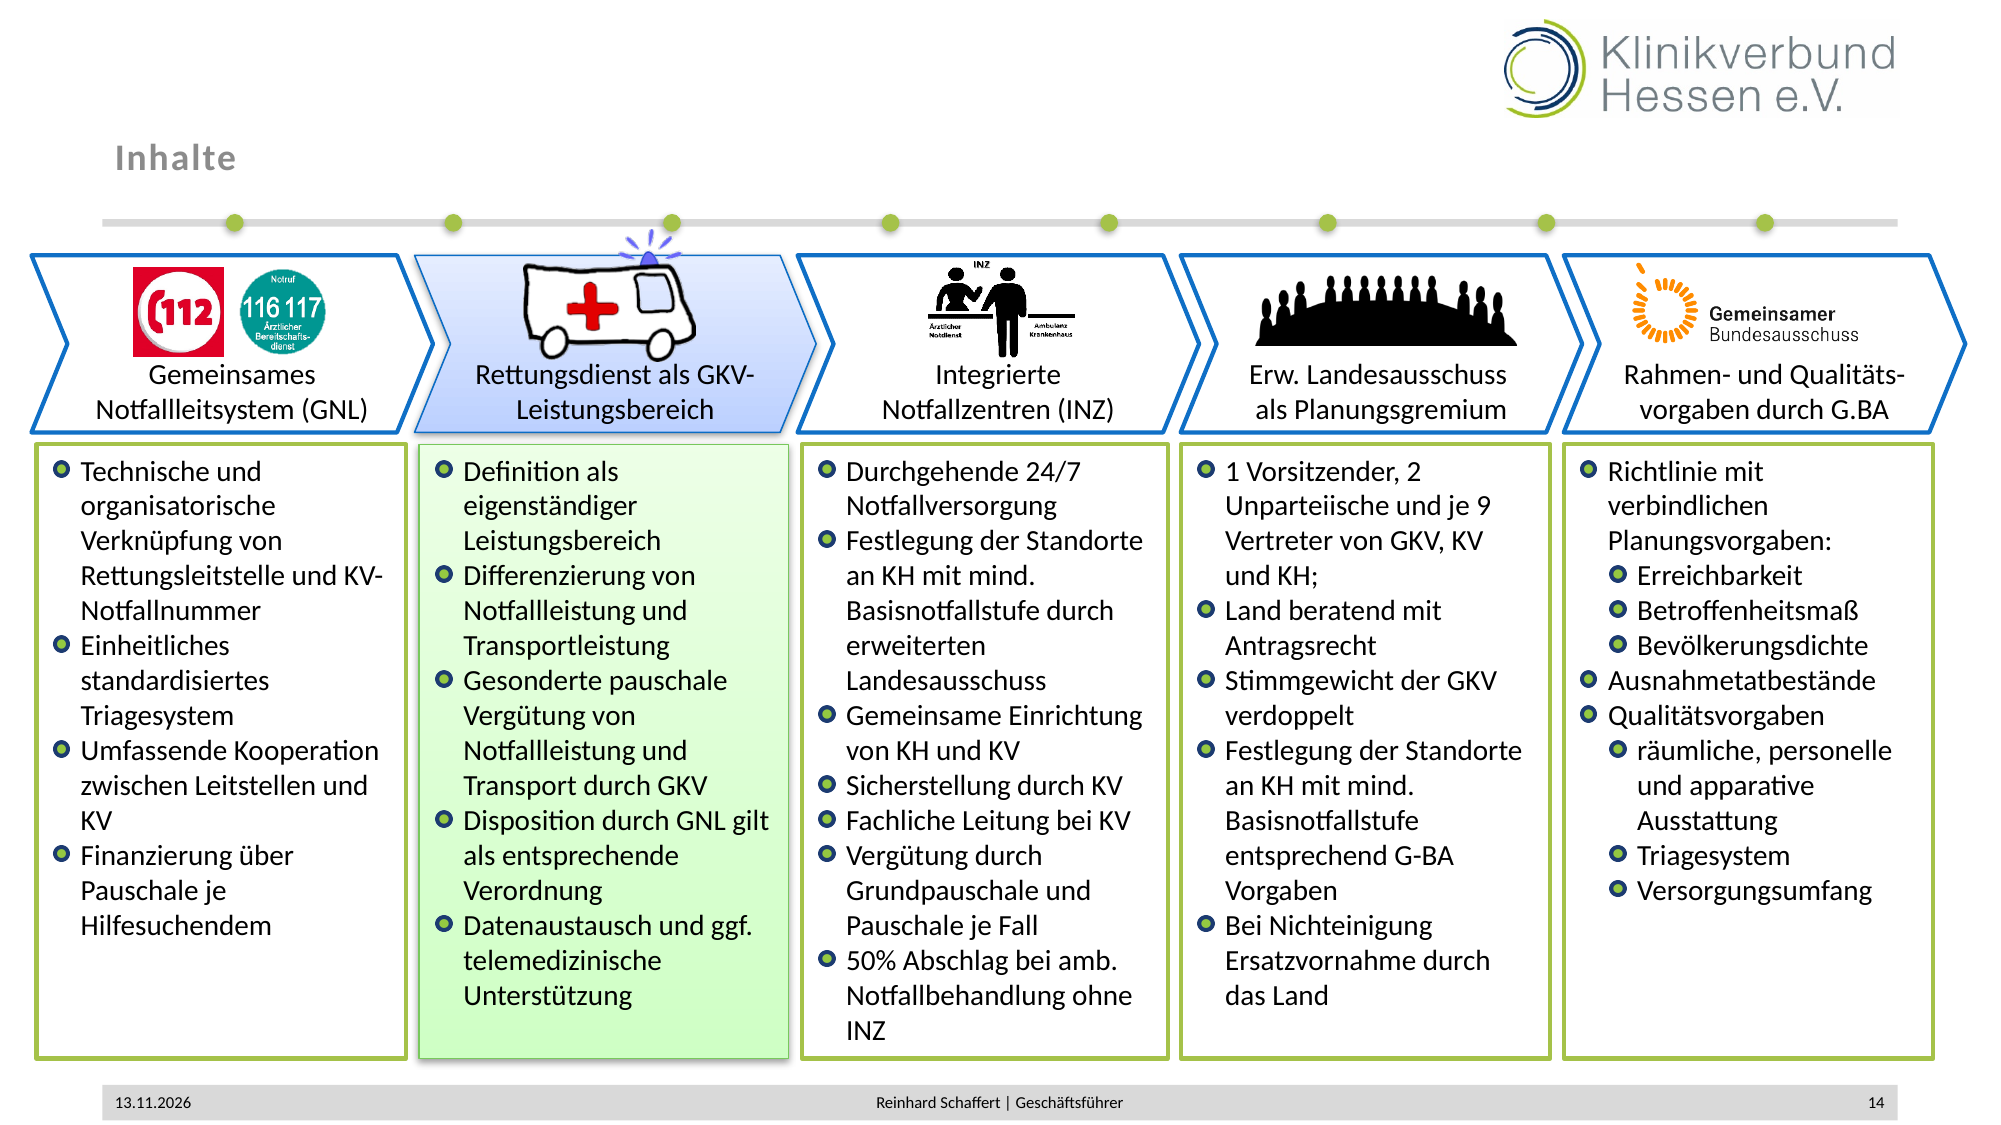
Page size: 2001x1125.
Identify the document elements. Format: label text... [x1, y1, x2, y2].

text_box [821, 255, 1178, 433]
picture [816, 703, 838, 725]
picture [433, 808, 455, 830]
picture [51, 738, 72, 760]
picture [816, 773, 838, 795]
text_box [414, 229, 817, 433]
picture [51, 843, 72, 864]
footer Reinhard Schaffert | Geschäftsführer [683, 1085, 1317, 1118]
text_box Durchgehende 24/7 Notfallversorgung Festlegung der Standorte an KH mit mind. Basisnotfallstufe durch erweiterten Landesausschuss Gemeinsame Einrichtung von KH und KV Sicherstellung durch KV Fachliche Leitung bei KV Vergütung durch Grundpauschale und Pauschale je Fall 50% Abschlag bei amb. Notfallbehandlung ohne INZ [800, 442, 1170, 1061]
picture [816, 843, 838, 864]
picture [1607, 738, 1629, 760]
picture [1195, 598, 1217, 620]
picture [1504, 19, 1900, 118]
text_box Richtlinie mit verbindlichen Planungsvorgaben: Erreichbarkeit Betroffenheitsmaß Bevölkerungsdichte Ausnahmetatbestände Qualitätsvorgaben räumliche, personelle und apparative Ausstattung Triagesystem Versorgungsumfang [1562, 442, 1935, 1061]
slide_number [99, 1085, 567, 1118]
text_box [31, 255, 409, 433]
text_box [1563, 255, 1966, 433]
picture [1578, 458, 1599, 480]
picture [1607, 843, 1629, 864]
title Inhalte [99, 125, 1900, 209]
picture [1607, 598, 1629, 620]
picture [816, 458, 838, 480]
picture [1578, 703, 1599, 725]
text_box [1180, 255, 1561, 433]
text_box 1 Vorsitzender, 2 Unparteiische und je 9 Vertreter von GKV, KV und KH; Land beratend mit Antragsrecht Stimmgewicht der GKV verdoppelt Festlegung der Standorte an KH mit mind. Basisnotfallstufe entsprechend G-BA Vorgaben Bei Nichteinigung Ersatzvornahme durch das Land [1179, 442, 1552, 1061]
picture [1607, 563, 1629, 585]
picture [1195, 913, 1217, 934]
slide_number 14 [1433, 1085, 1900, 1118]
picture [51, 458, 72, 480]
picture [816, 528, 838, 550]
picture [433, 668, 455, 690]
text_box Technische und organisatorische Verknüpfung von Rettungsleitstelle und KV-Notfallnummer Einheitliches standardisiertes Triagesystem Umfassende Kooperation zwischen Leitstellen und KV Finanzierung über Pauschale je Hilfesuchendem [34, 442, 408, 1061]
picture [1607, 878, 1629, 899]
text_box Definition als eigenständiger Leistungsbereich Differenzierung von Notfallleistung und Transportleistung Gesonderte pauschale Vergütung von Notfallleistung und Transport durch GKV Disposition durch GNL gilt als entsprechende Verordnung Datenaustausch und ggf. telemedizinische Unterstützung [418, 444, 789, 1059]
picture [433, 458, 455, 480]
picture [433, 913, 455, 934]
picture [1195, 668, 1217, 690]
picture [1195, 738, 1217, 760]
picture [1195, 458, 1217, 480]
picture [433, 563, 455, 585]
picture [51, 633, 72, 655]
picture [1578, 668, 1599, 690]
picture [1607, 633, 1629, 655]
picture [816, 808, 838, 830]
picture [816, 948, 838, 969]
